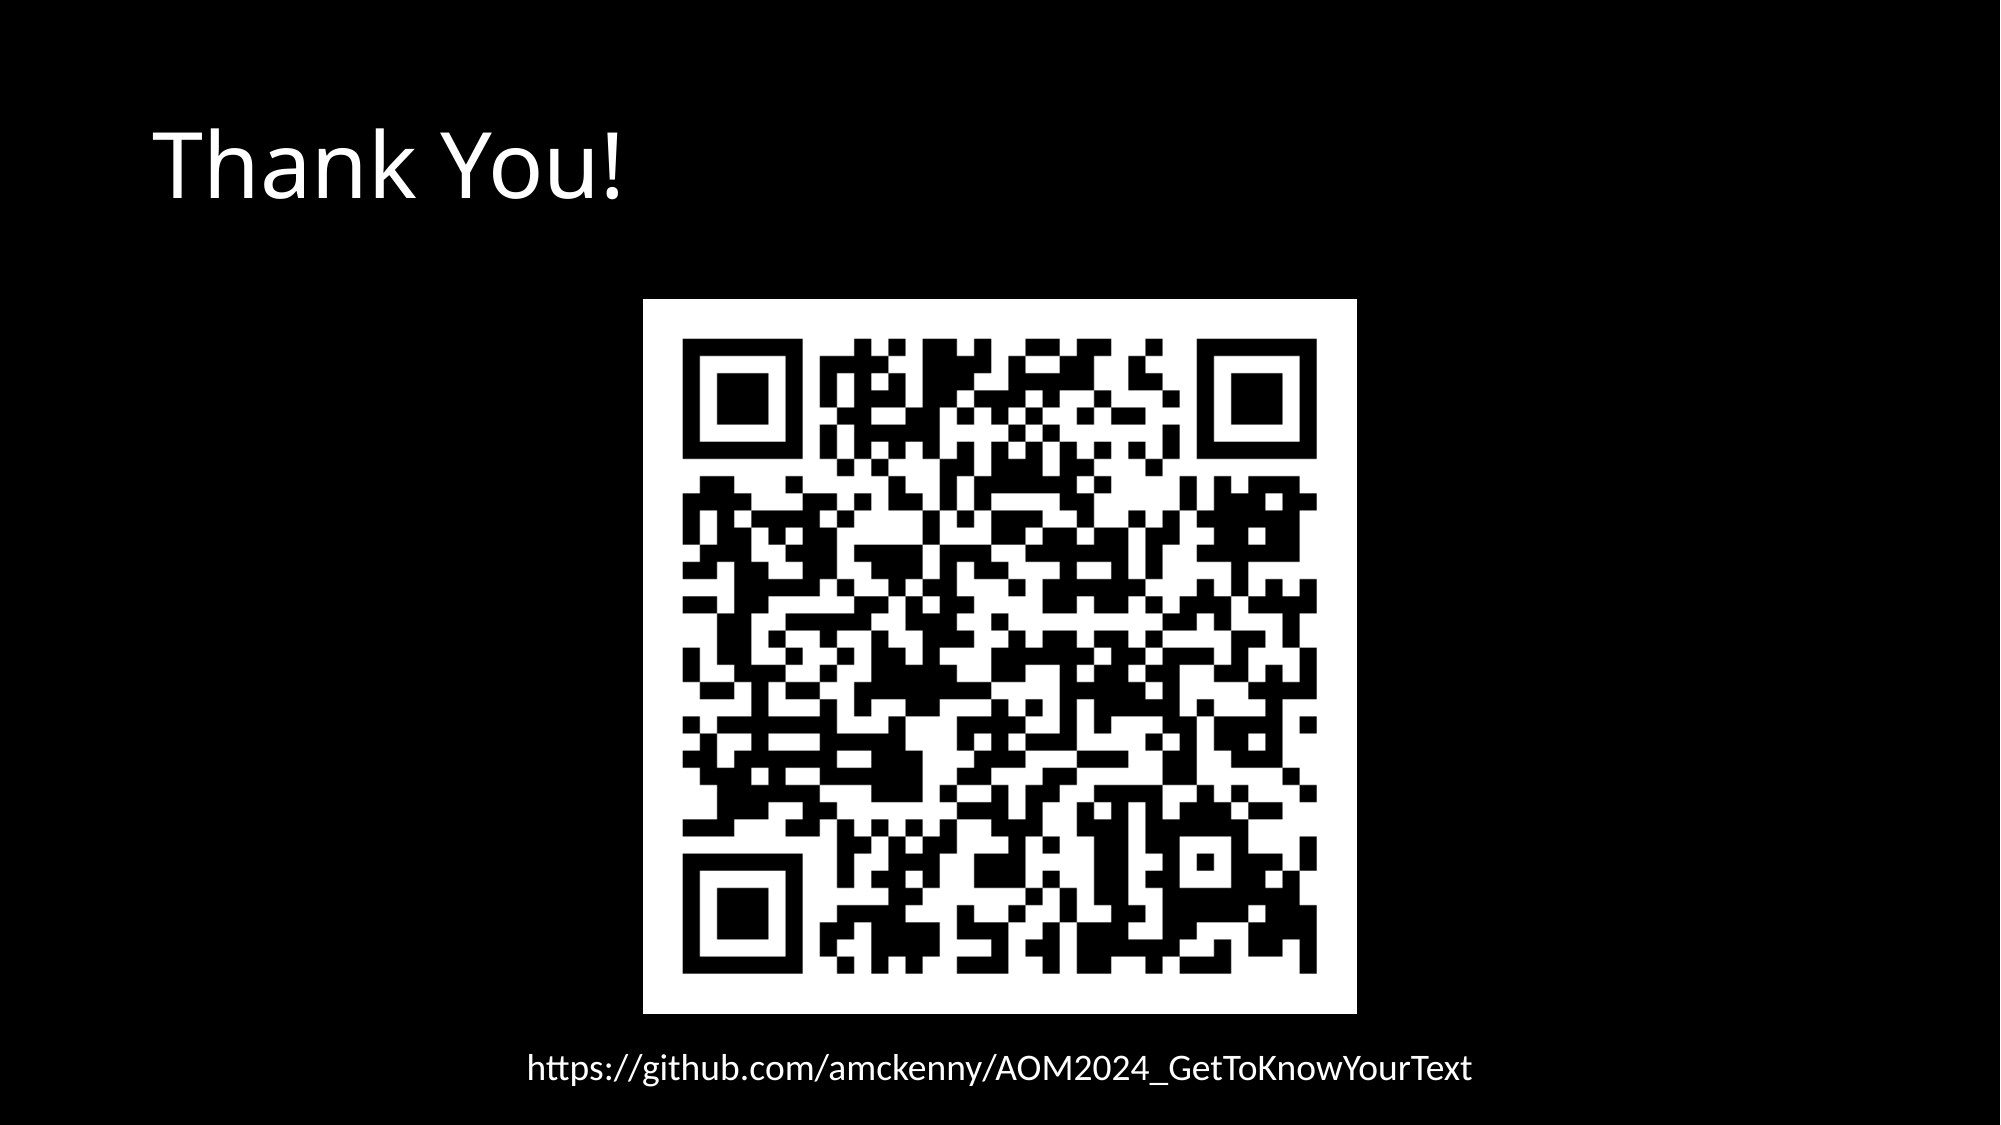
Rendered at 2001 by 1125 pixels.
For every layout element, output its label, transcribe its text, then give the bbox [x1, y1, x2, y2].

title Thank You! [137, 59, 1863, 278]
text_box https://github.com/amckenny/AOM2024_GetToKnowYourText [257, 1036, 1742, 1096]
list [643, 299, 1357, 1014]
